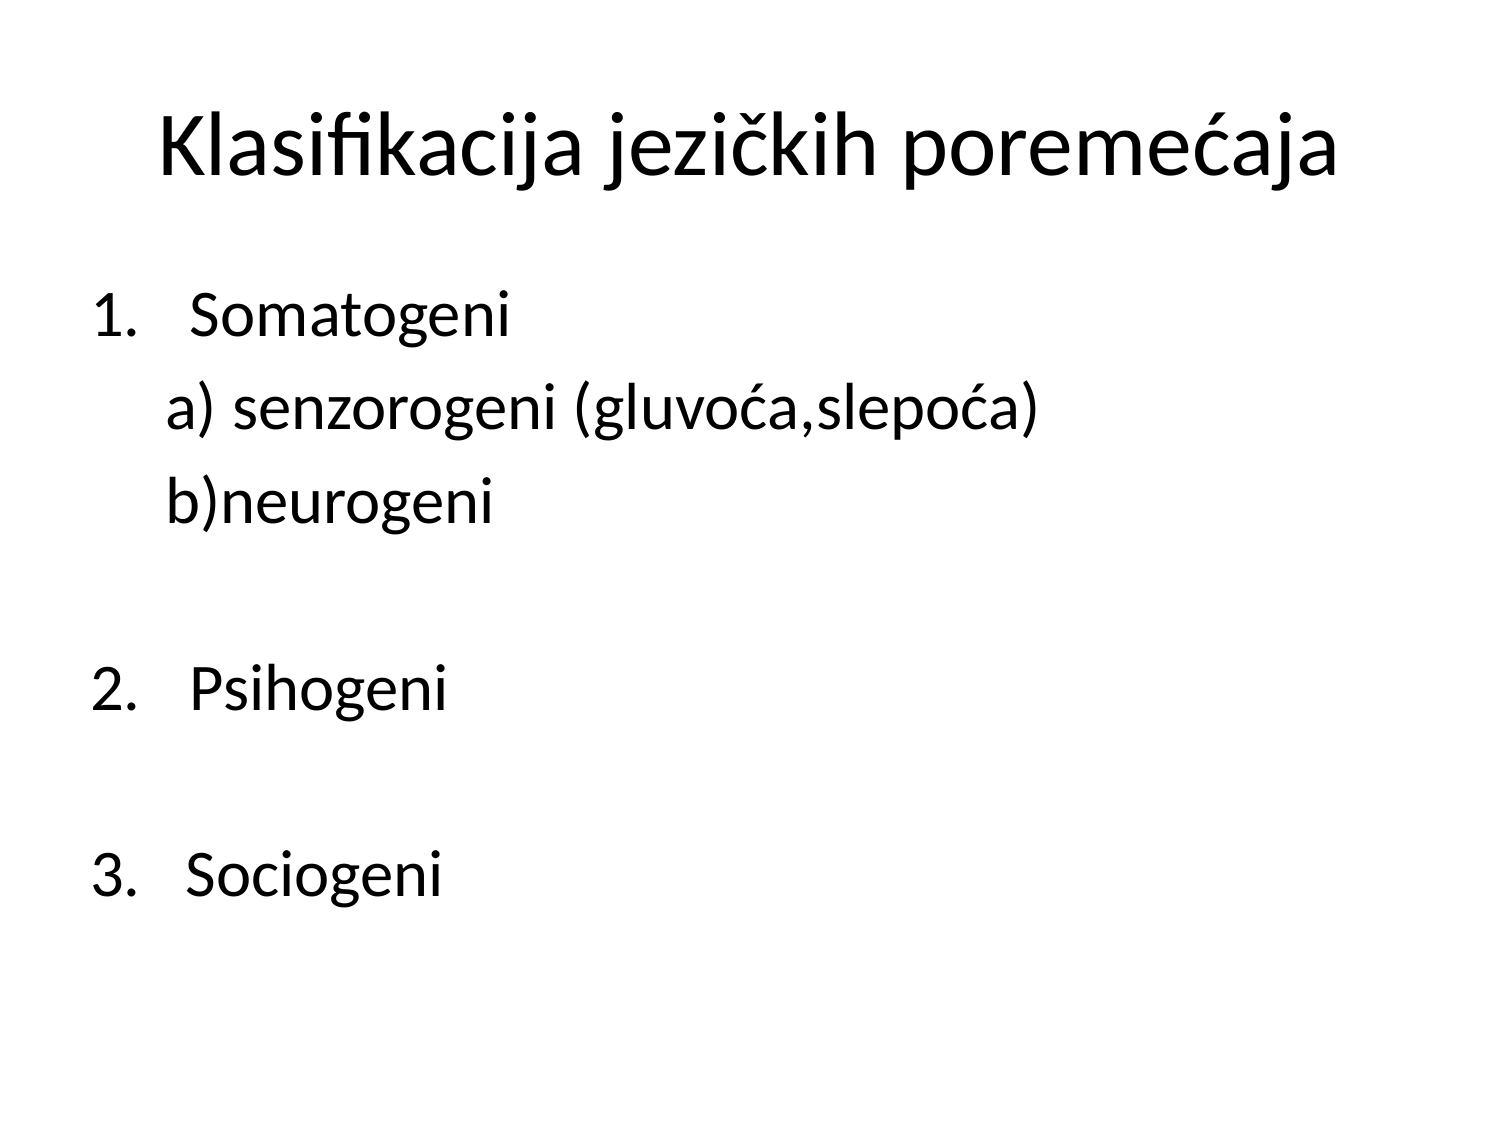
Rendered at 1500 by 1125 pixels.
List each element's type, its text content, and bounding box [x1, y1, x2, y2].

title Klasifikacija jezičkih poremećaja [75, 45, 1425, 233]
list Somatogeni a) senzorogeni (gluvoća,slepoća) b)neurogeni Psihogeni 3. Sociogeni [75, 262, 1425, 1005]
